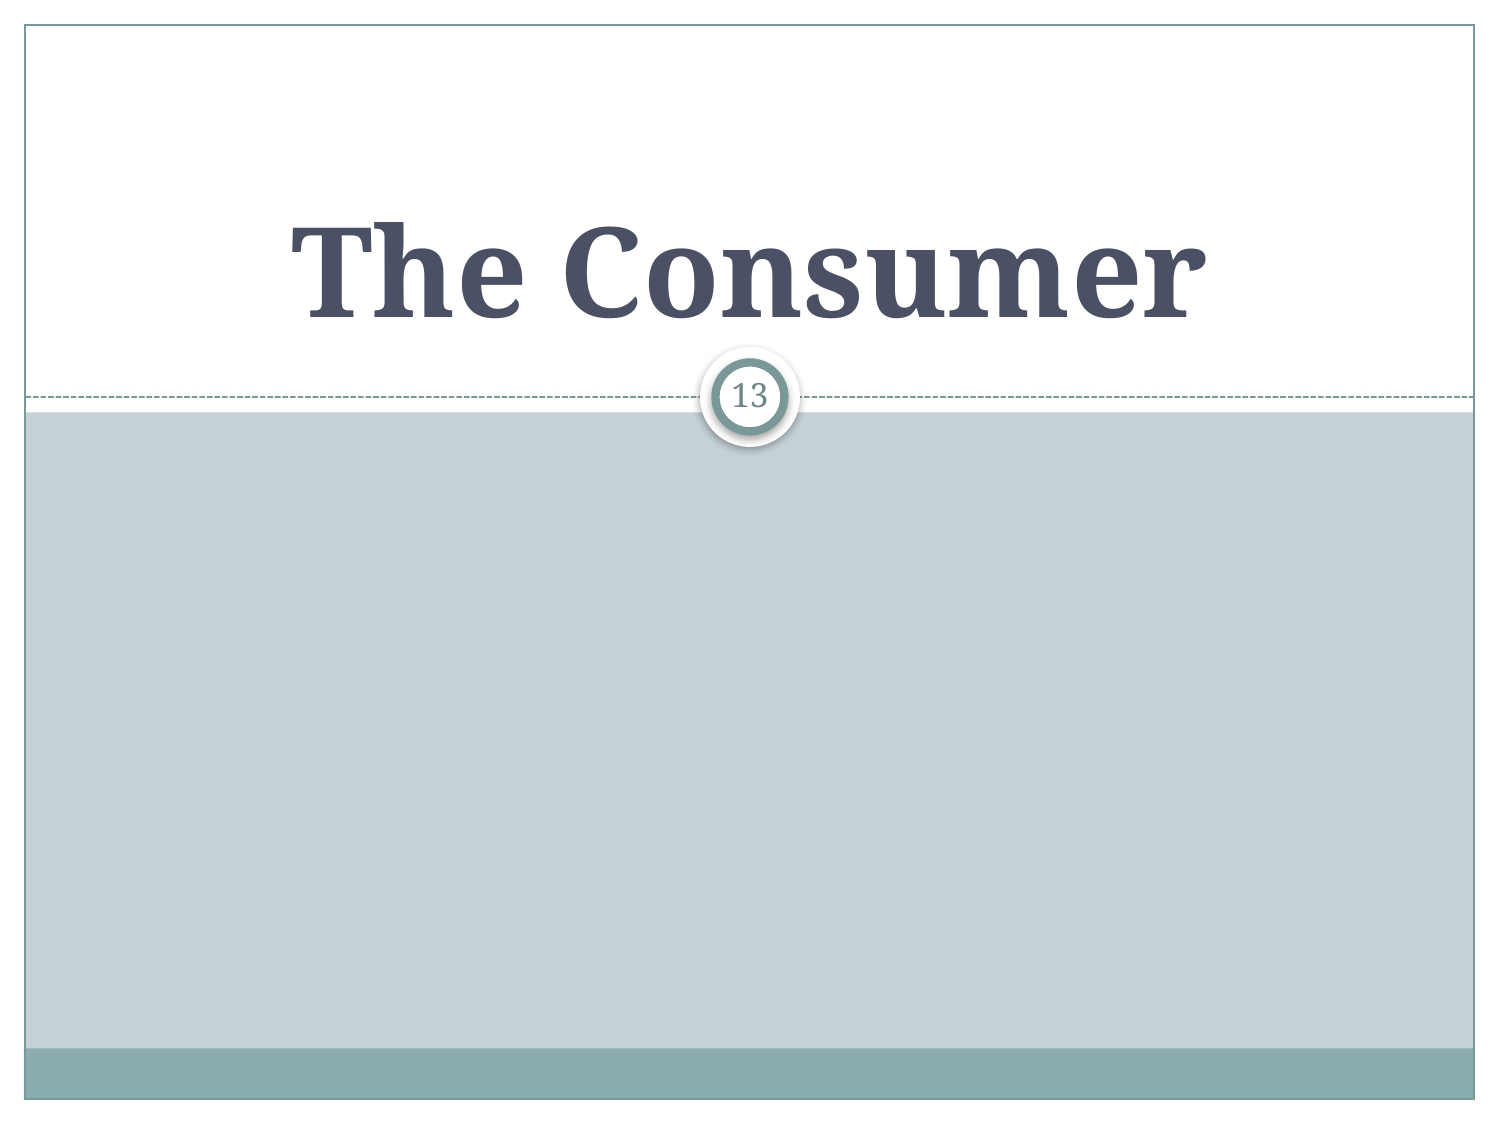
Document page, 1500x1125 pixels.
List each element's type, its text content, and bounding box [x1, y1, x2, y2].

title The Consumer [112, 62, 1388, 350]
slide_number 13 [712, 360, 788, 434]
